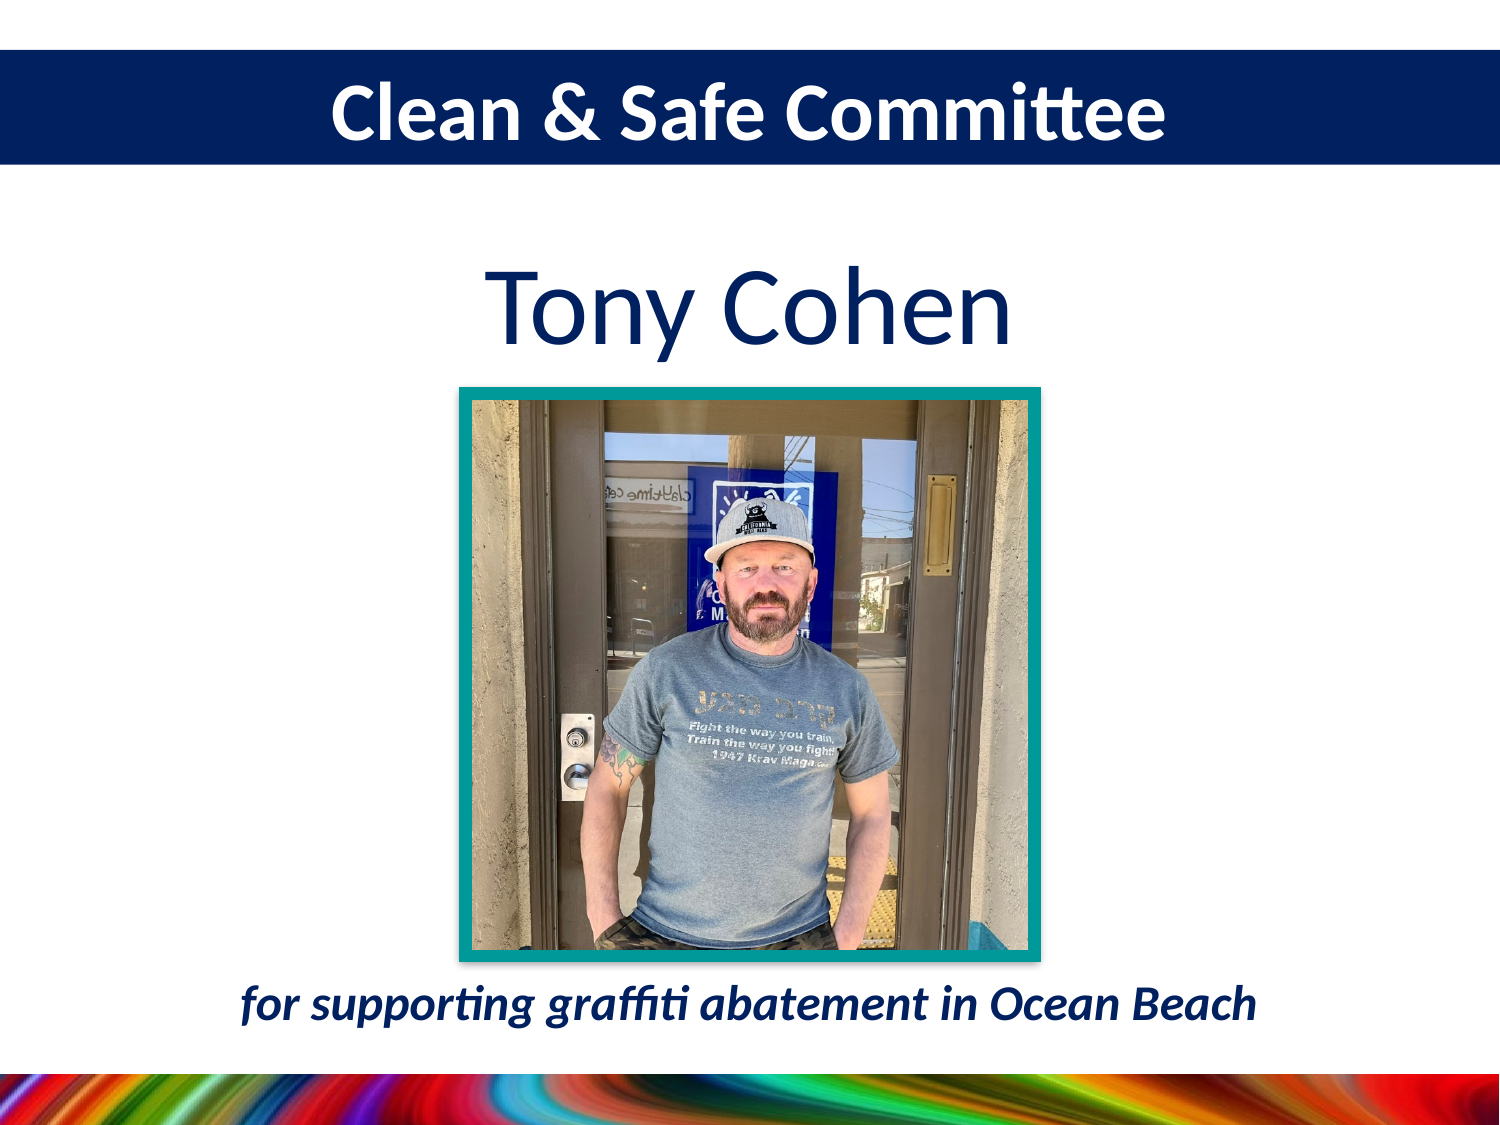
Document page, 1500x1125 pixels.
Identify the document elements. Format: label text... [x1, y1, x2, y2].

text_box Tony Cohen [0, 224, 1500, 375]
picture [471, 399, 1029, 951]
text_box for supporting graffiti abatement in Ocean Beach [11, 963, 1487, 1073]
text_box Clean & Safe Committee [0, 49, 1500, 165]
picture [0, 1074, 1500, 1125]
